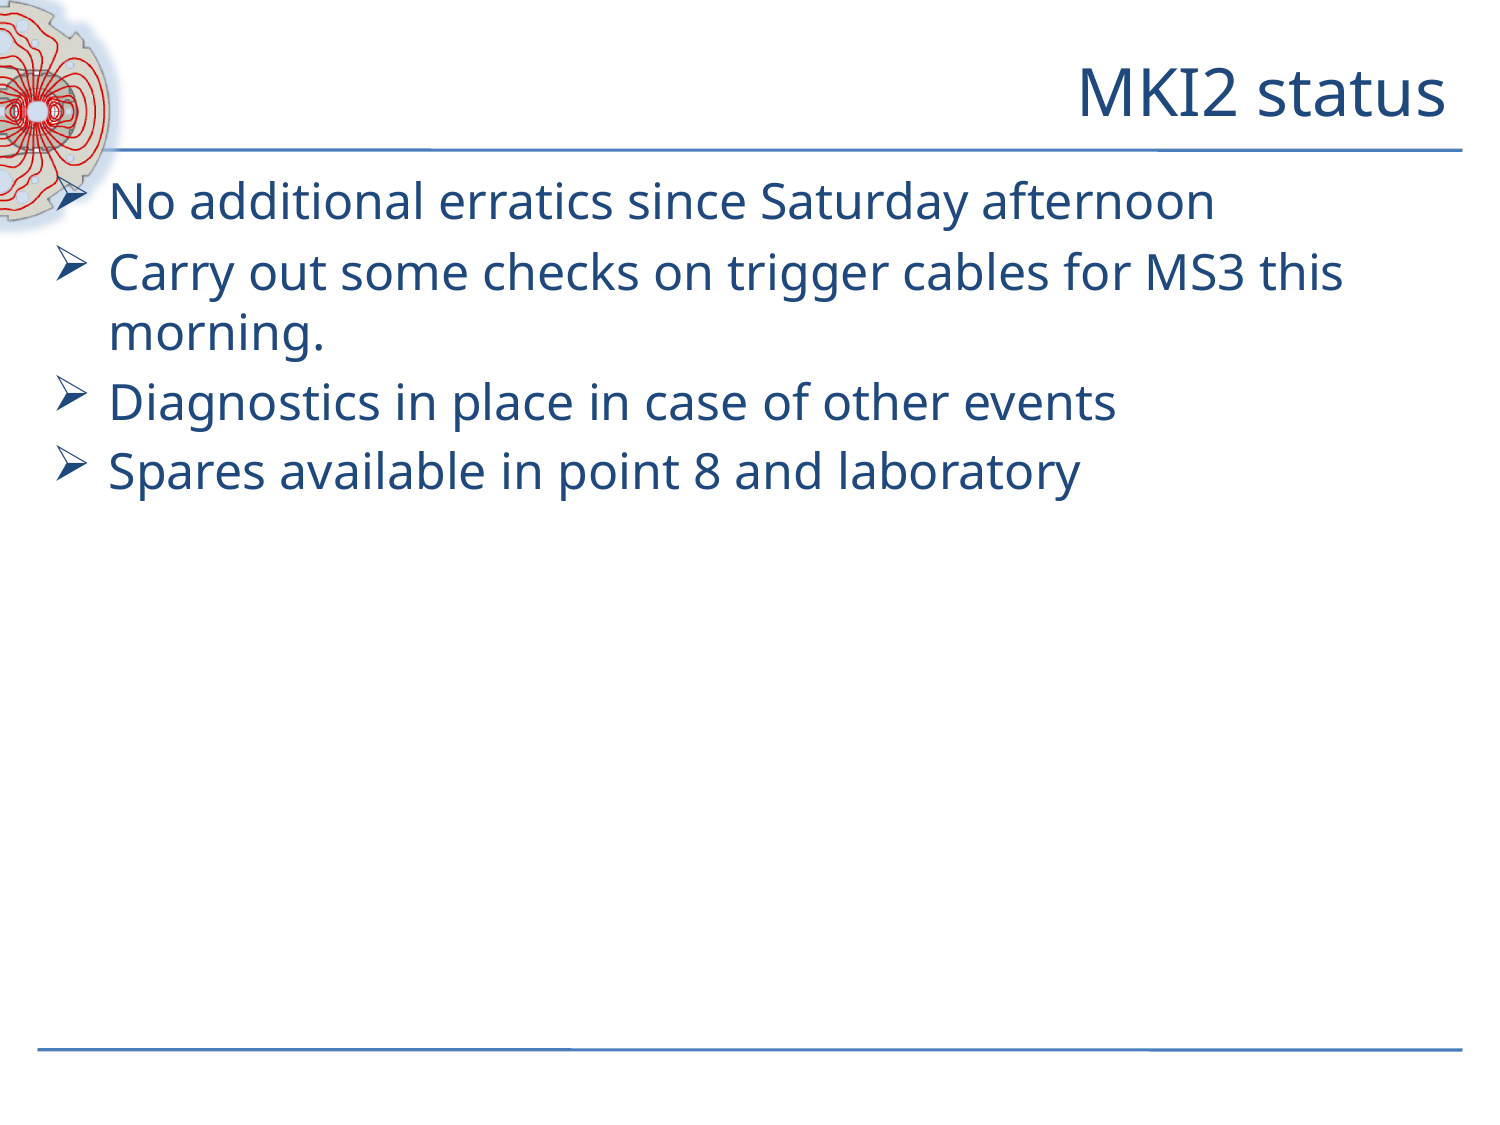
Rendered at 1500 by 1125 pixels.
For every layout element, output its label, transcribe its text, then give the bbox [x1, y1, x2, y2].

title MKI2 status [262, 24, 1463, 156]
list No additional erratics since Saturday afternoon Carry out some checks on trigger cables for MS3 this morning. Diagnostics in place in case of other events Spares available in point 8 and laboratory [37, 162, 1463, 1026]
picture [0, 2, 109, 220]
